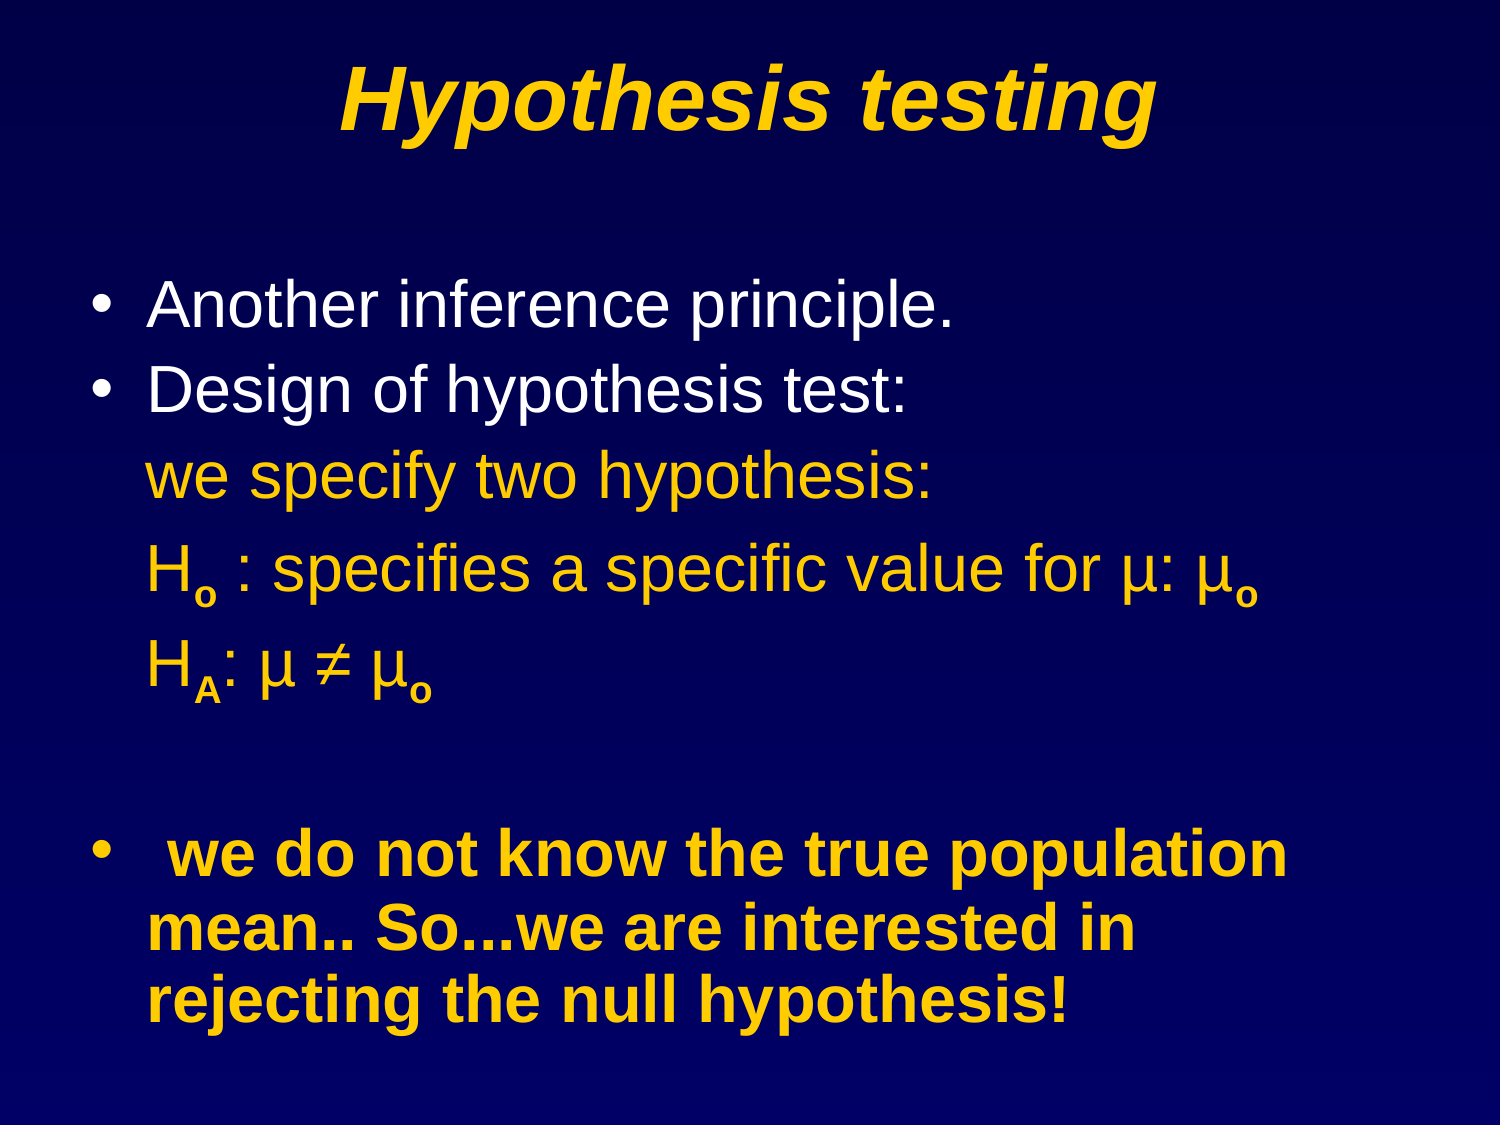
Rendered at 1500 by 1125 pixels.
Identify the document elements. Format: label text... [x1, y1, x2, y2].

list Another inference principle. Design of hypothesis test: we specify two hypothesis: Ho : specifies a specific value for µ: µo HA: µ ≠ µo we do not know the true population mean.. So...we are interested in rejecting the null hypothesis! [75, 262, 1425, 1005]
title Hypothesis testing [75, 0, 1425, 188]
